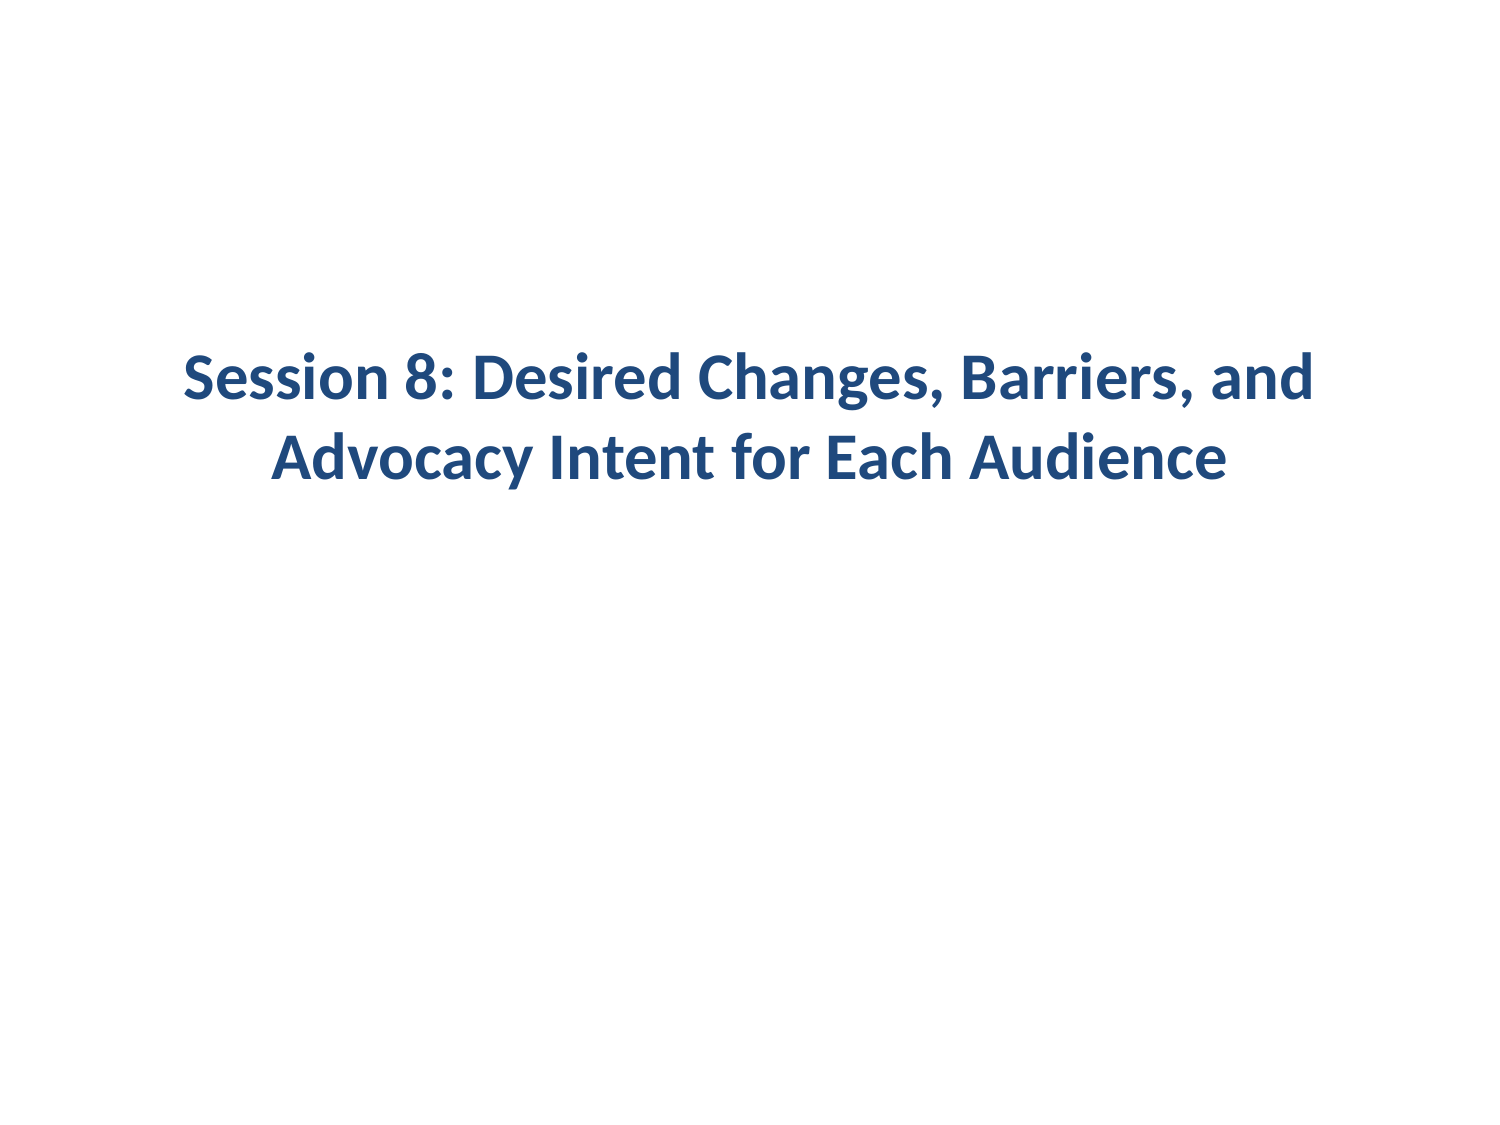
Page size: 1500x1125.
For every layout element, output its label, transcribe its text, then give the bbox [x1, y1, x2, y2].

title Session 8: Desired Changes, Barriers, and Advocacy Intent for Each Audience [75, 200, 1425, 625]
